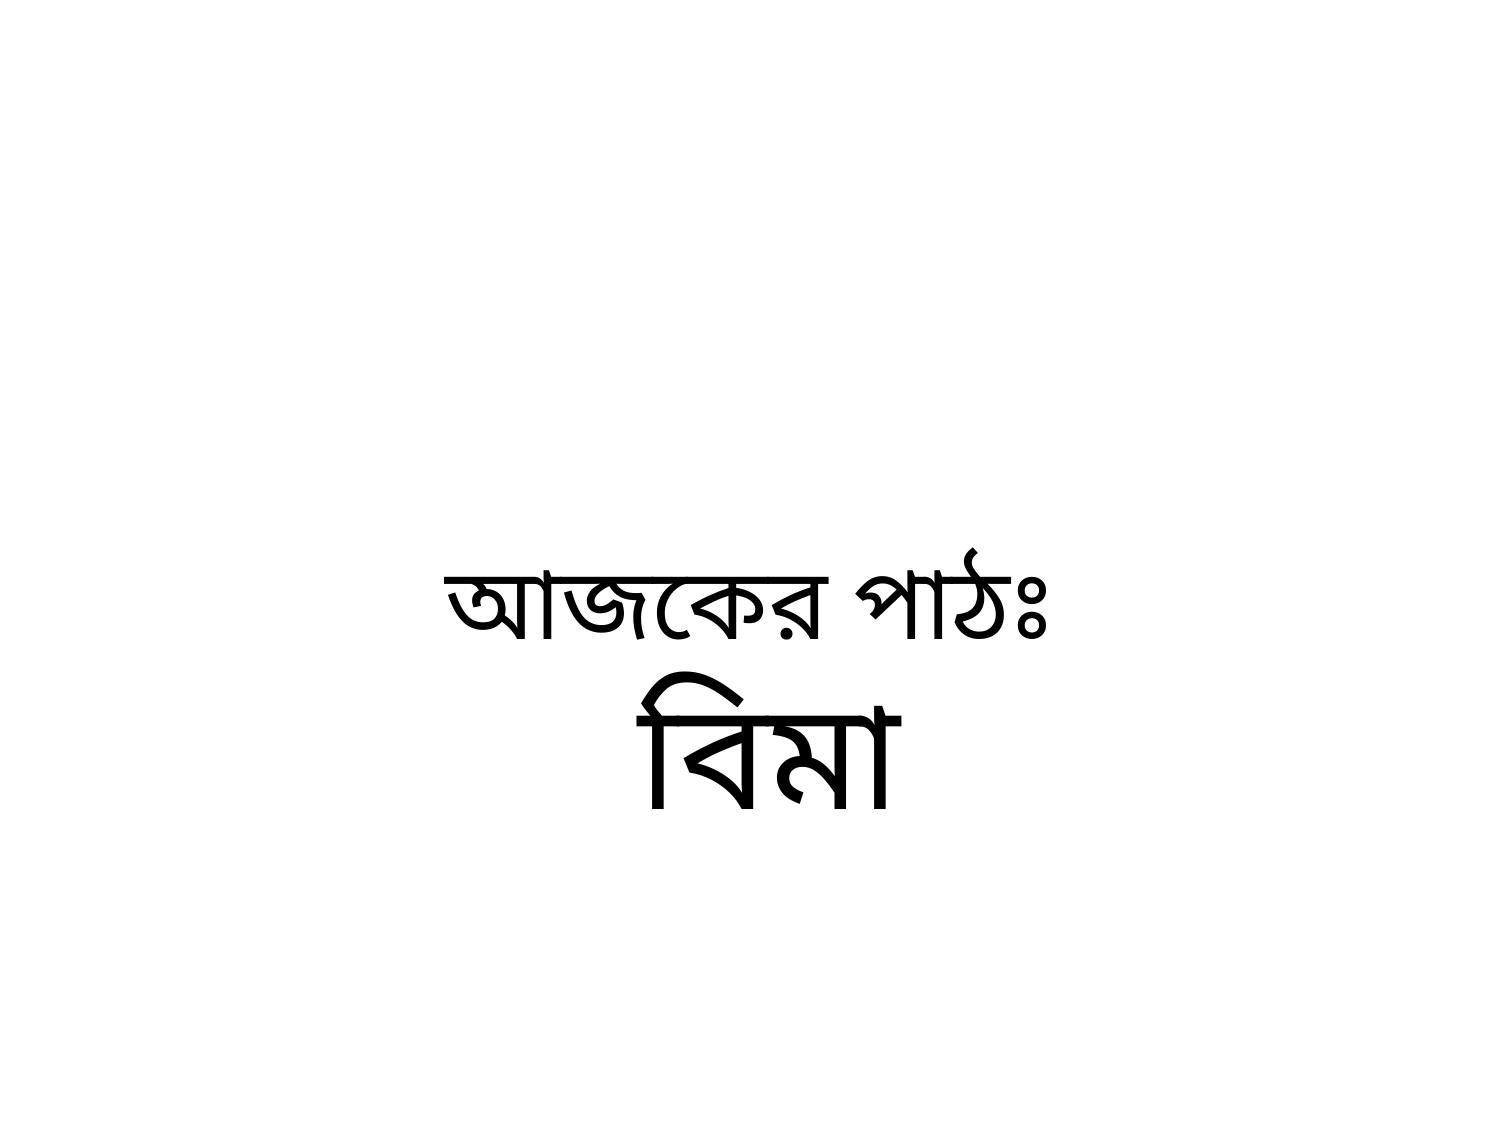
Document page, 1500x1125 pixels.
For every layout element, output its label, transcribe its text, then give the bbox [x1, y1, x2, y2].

text_box আজকের পাঠঃ বিমা [430, 532, 1070, 847]
